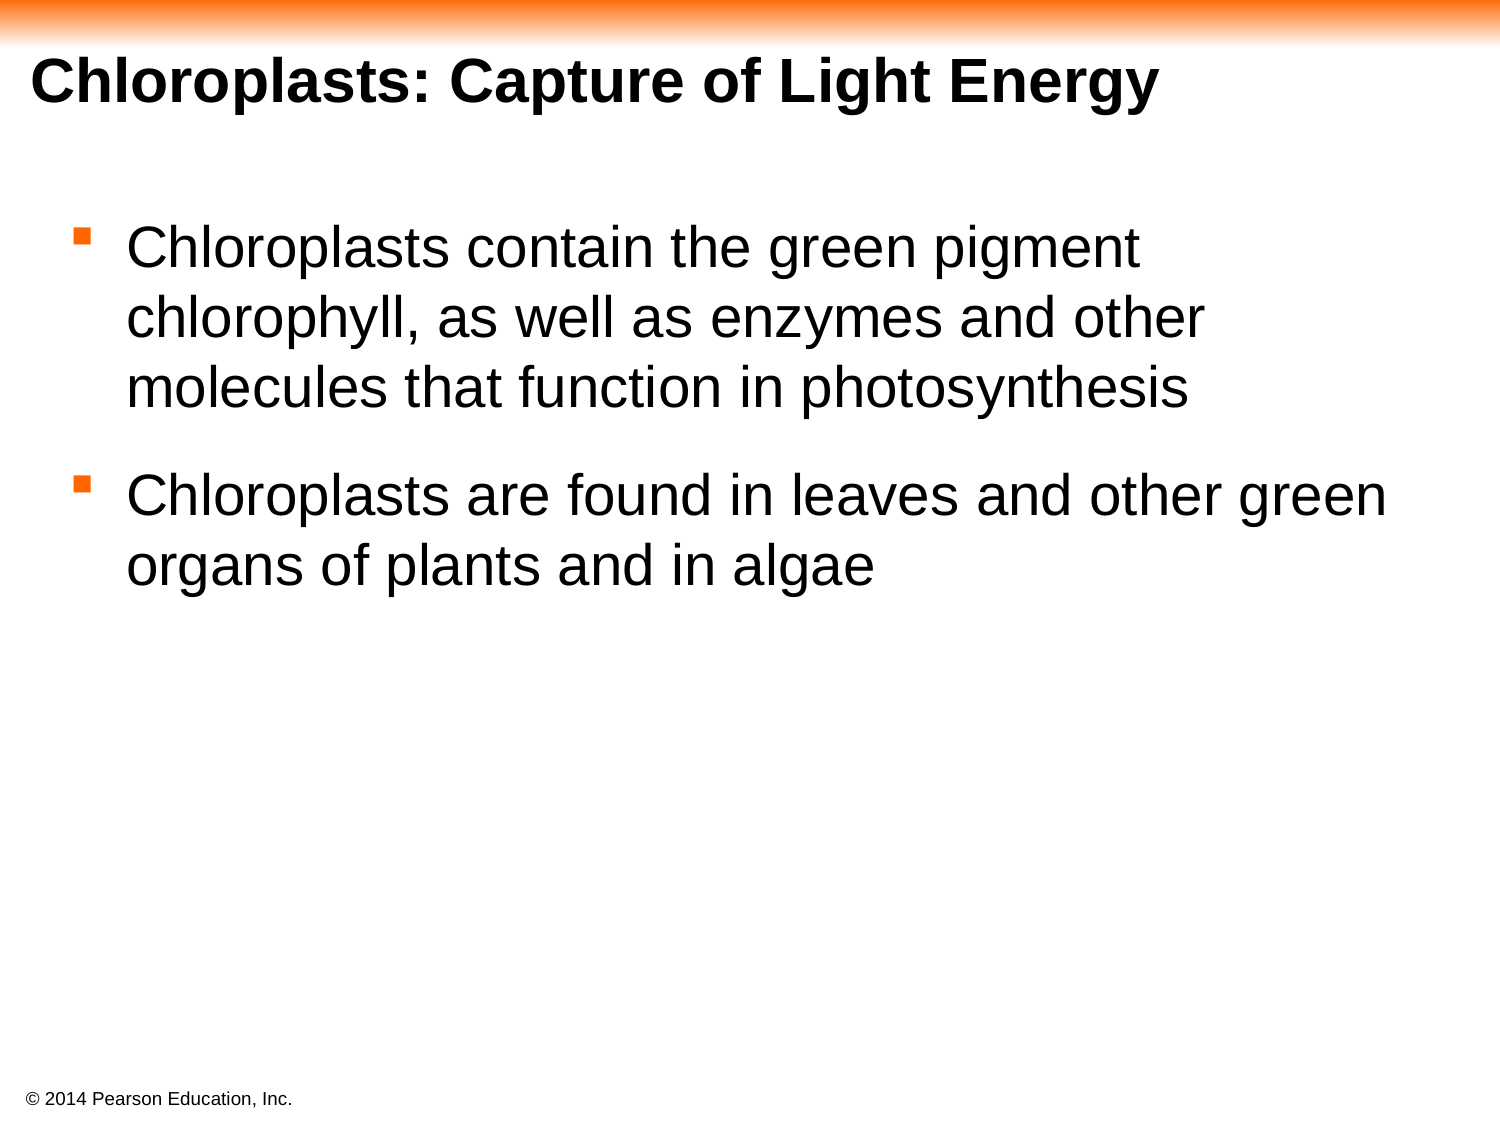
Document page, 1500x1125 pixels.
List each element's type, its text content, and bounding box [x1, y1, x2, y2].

title Chloroplasts: Capture of Light Energy [29, 49, 1470, 184]
list Chloroplasts contain the green pigment chlorophyll, as well as enzymes and other molecules that function in photosynthesis Chloroplasts are found in leaves and other green organs of plants and in algae [69, 208, 1464, 1042]
